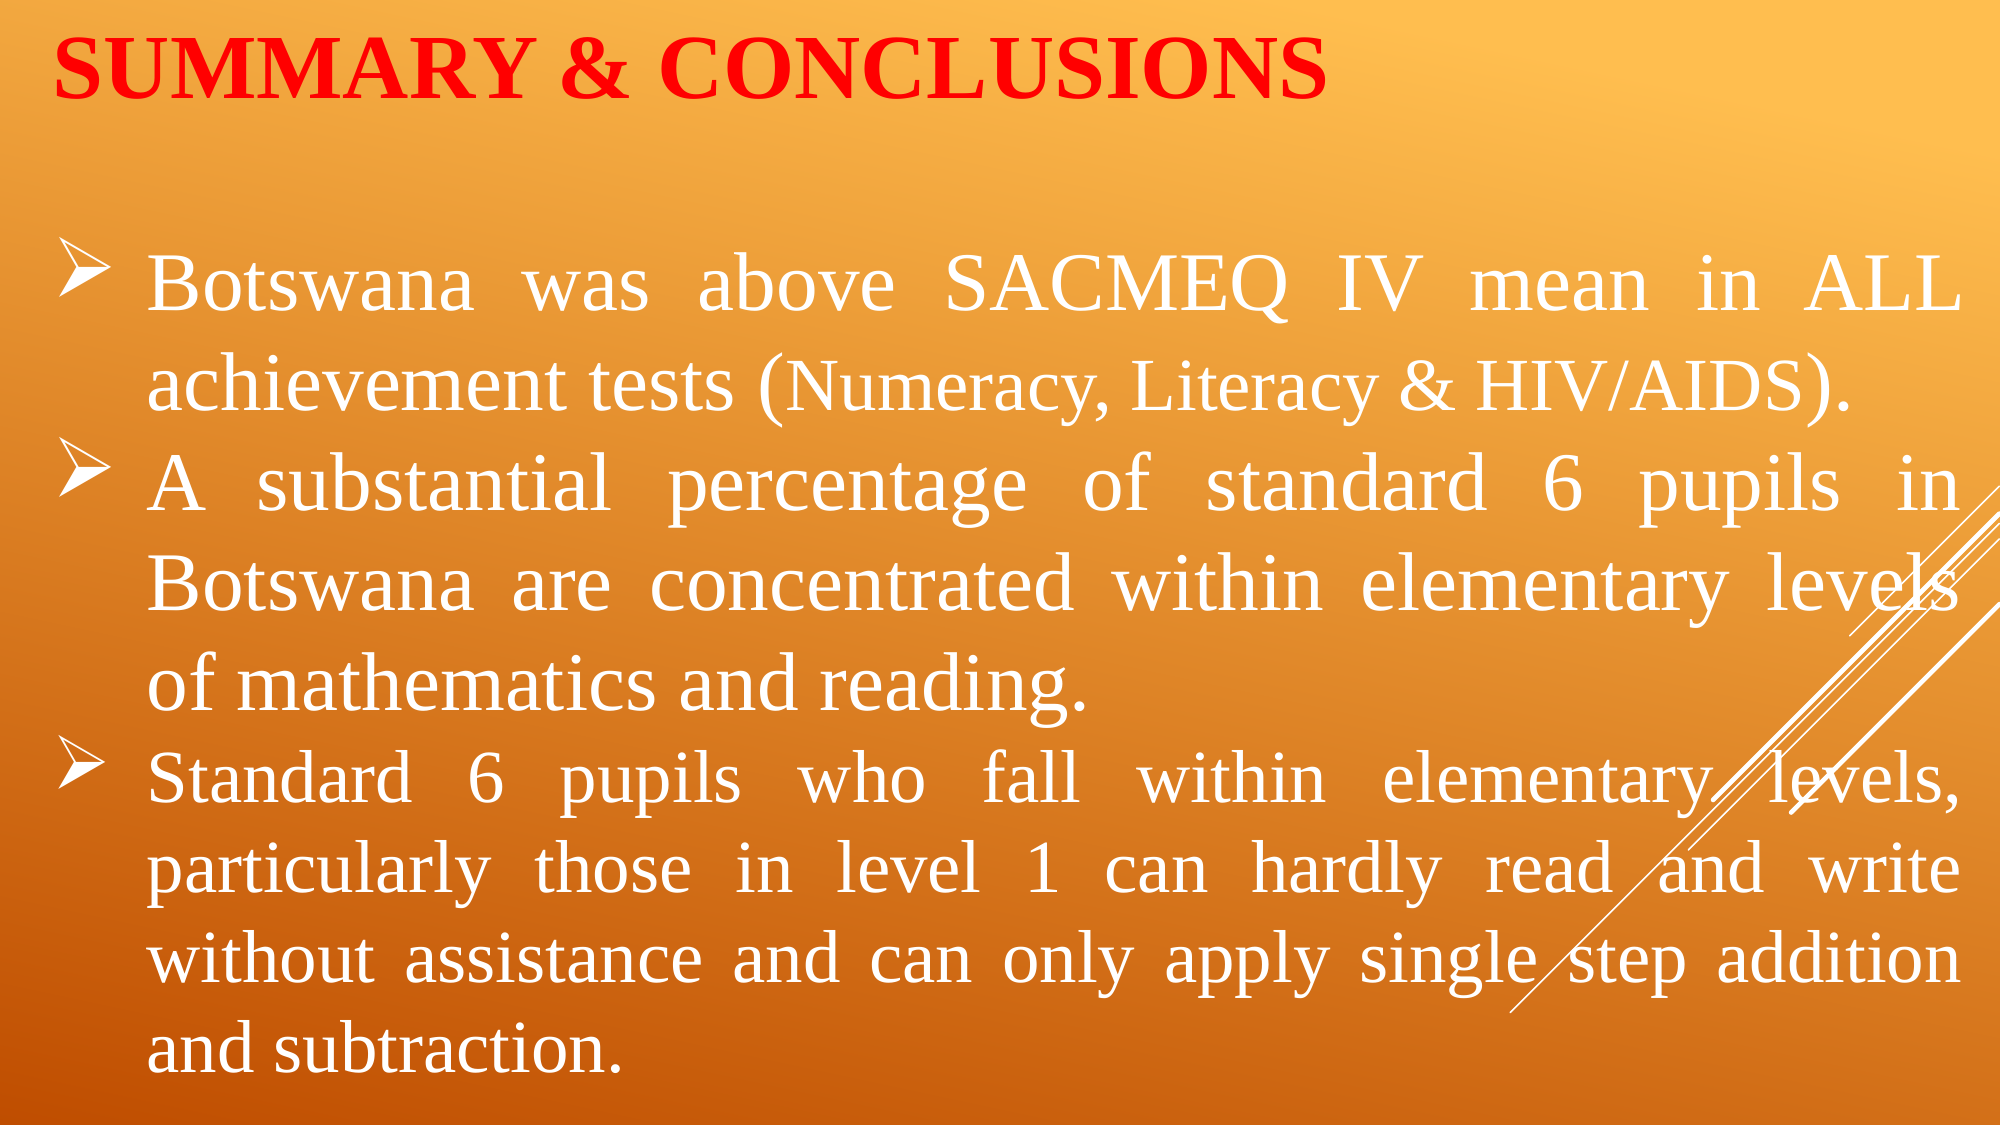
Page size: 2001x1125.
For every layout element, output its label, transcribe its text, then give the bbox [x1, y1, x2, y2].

text_box SUMMARY & CONCLUSIONS Botswana was above SACMEQ IV mean in ALL achievement tests (Numeracy, Literacy & HIV/AIDS). A substantial percentage of standard 6 pupils in Botswana are concentrated within elementary levels of mathematics and reading. Standard 6 pupils who fall within elementary levels, particularly those in level 1 can hardly read and write without assistance and can only apply single step addition and subtraction. [38, 0, 1979, 1095]
